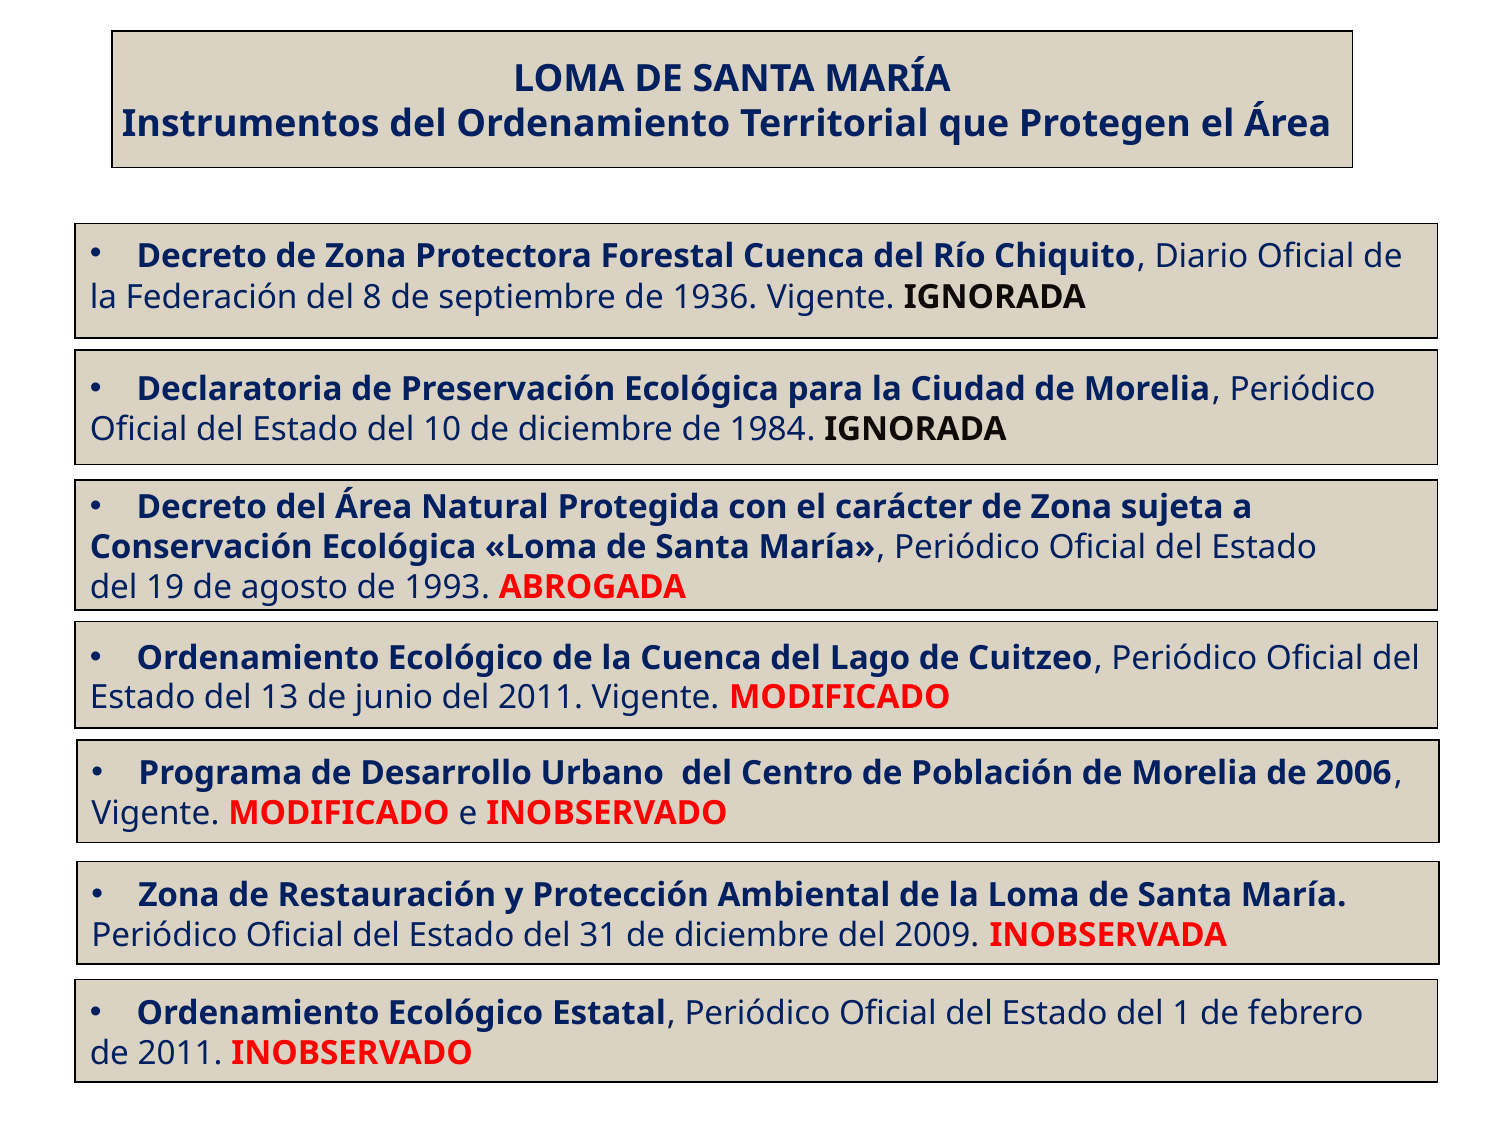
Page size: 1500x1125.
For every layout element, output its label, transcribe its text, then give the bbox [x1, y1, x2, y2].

text_box Ordenamiento Ecológico Estatal, Periódico Oficial del Estado del 1 de febrero de 2011. INOBSERVADO [74, 979, 1438, 1083]
text_box Decreto de Zona Protectora Forestal Cuenca del Río Chiquito, Diario Oficial de la Federación del 8 de septiembre de 1936. Vigente. IGNORADA [74, 223, 1438, 339]
text_box Programa de Desarrollo Urbano del Centro de Población de Morelia de 2006, Vigente. MODIFICADO e INOBSERVADO [76, 739, 1440, 843]
text_box Declaratoria de Preservación Ecológica para la Ciudad de Morelia, Periódico Oficial del Estado del 10 de diciembre de 1984. IGNORADA [74, 349, 1438, 465]
text_box LOMA DE SANTA MARÍA Instrumentos del Ordenamiento Territorial que Protegen el Área [112, 31, 1353, 168]
text_box Decreto del Área Natural Protegida con el carácter de Zona sujeta a Conservación Ecológica «Loma de Santa María», Periódico Oficial del Estado del 19 de agosto de 1993. ABROGADA [74, 479, 1438, 610]
text_box Ordenamiento Ecológico de la Cuenca del Lago de Cuitzeo, Periódico Oficial del Estado del 13 de junio del 2011. Vigente. MODIFICADO [74, 621, 1438, 728]
text_box Zona de Restauración y Protección Ambiental de la Loma de Santa María. Periódico Oficial del Estado del 31 de diciembre del 2009. INOBSERVADA [76, 861, 1440, 964]
